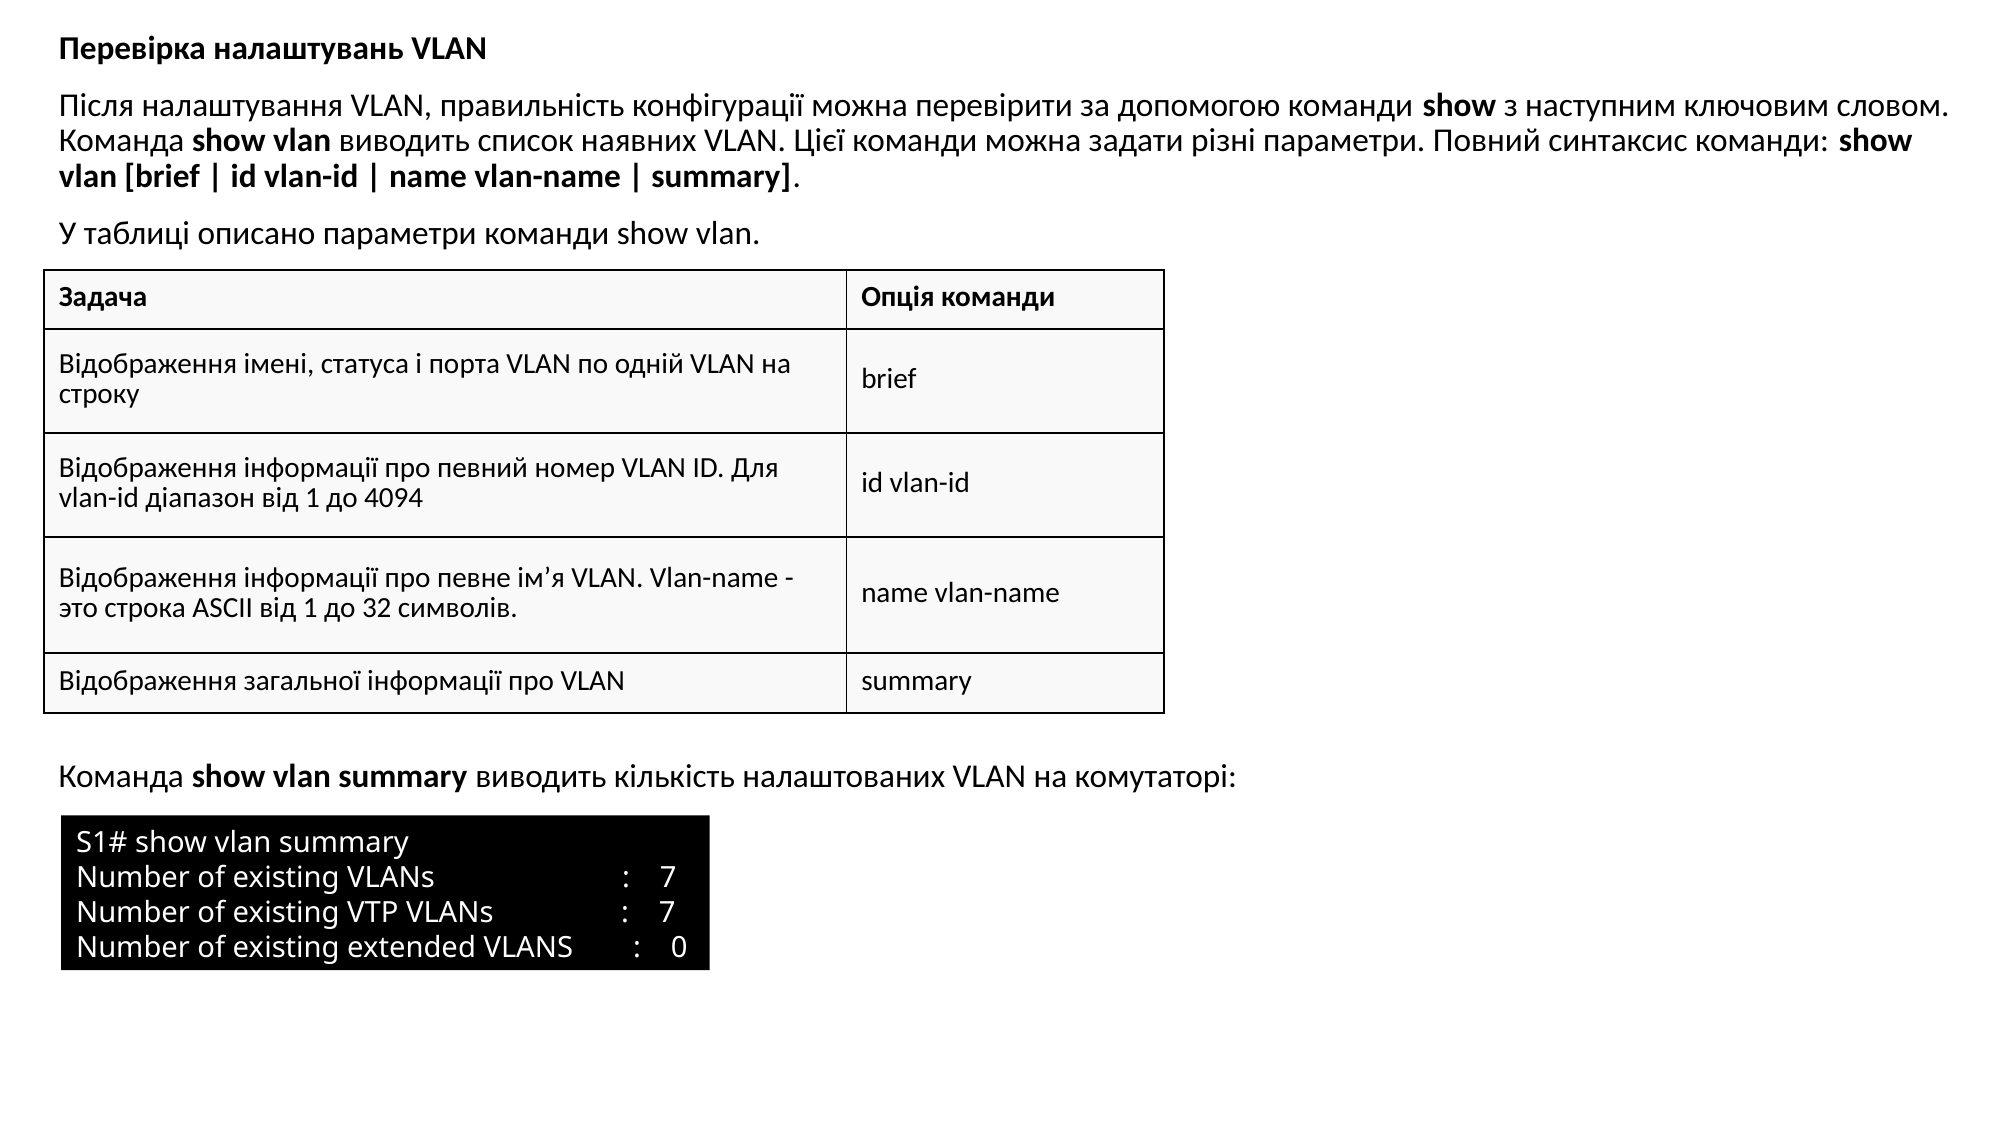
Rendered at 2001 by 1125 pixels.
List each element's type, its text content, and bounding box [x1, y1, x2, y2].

text_box Команда show vlan summary виводить кількість налаштованих VLAN на комутаторі: [43, 747, 1433, 802]
table_cell Відображення загальної інформації про VLAN [45, 654, 846, 712]
table_cell Відображення імені, статуса і порта VLAN по одній VLAN на строку [45, 330, 846, 432]
table_cell Відображення інформації про певне ім’я VLAN. Vlan-name - это строка ASCII від 1 до 32 символів. [45, 538, 846, 652]
list Перевірка налаштувань VLAN Після налаштування VLAN, правильність конфігурації можна перевірити за допомогою команди show з наступним ключовим словом. Команда show vlan виводить список наявних VLAN. Цієї команди можна задати різні параметри. Повний синтаксис команди: show vlan [brief | id vlan-id | name vlan-name | summary]. У таблиці описано параметри команди show vlan. [43, 23, 1968, 1098]
text_box S1# show vlan summary Number of existing VLANs : 7 Number of existing VTP VLANs : 7 Number of existing extended VLANS : 0 [61, 815, 710, 971]
table_cell brief [847, 330, 1163, 432]
table_cell summary [847, 654, 1163, 712]
table_header Опція команди [847, 271, 1163, 328]
table_header Задача [45, 271, 846, 328]
table_cell id vlan-id [847, 434, 1163, 536]
table_cell Відображення інформації про певний номер VLAN ID. Для vlan-id діапазон від 1 до 4094 [45, 434, 846, 536]
table_cell name vlan-name [847, 538, 1163, 652]
